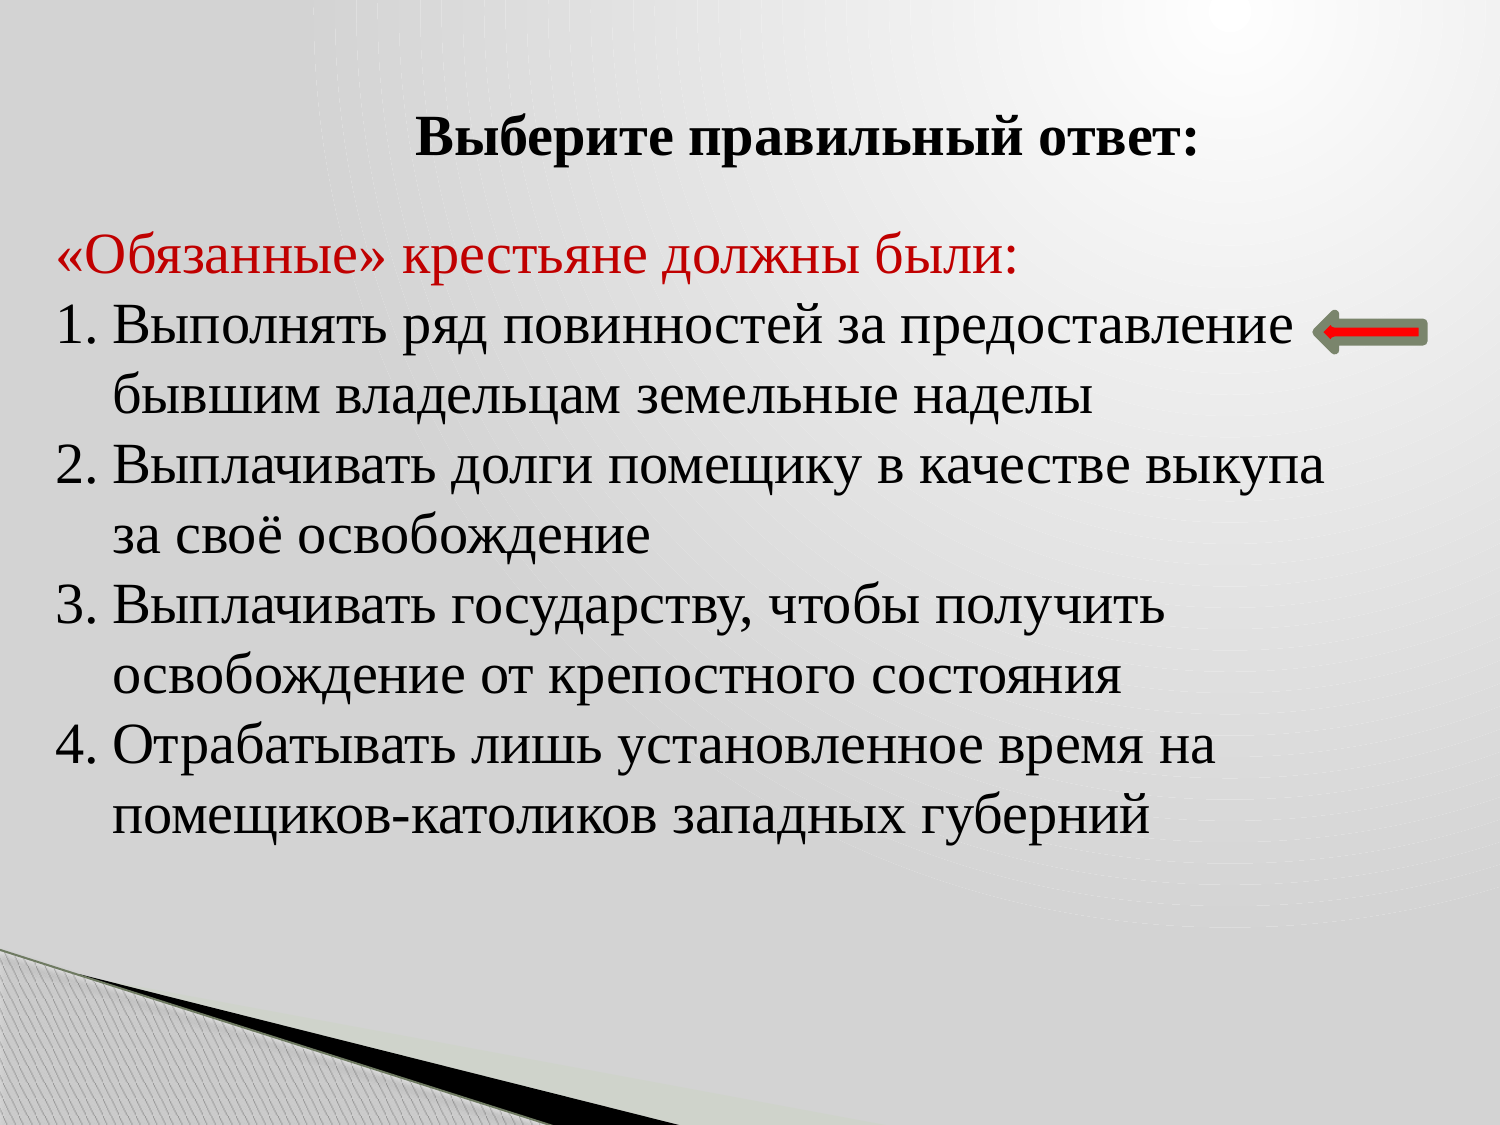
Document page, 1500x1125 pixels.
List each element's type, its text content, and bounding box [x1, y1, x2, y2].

text_box «Обязанные» крестьяне должны были: Выполнять ряд повинностей за предоставление бывшим владельцам земельные наделы Выплачивать долги помещику в качестве выкупа за своё освобождение Выплачивать государству, чтобы получить освобождение от крепостного состояния Отрабатывать лишь установленное время на помещиков-католиков западных губерний [41, 208, 1400, 853]
text_box [1312, 309, 1428, 355]
text_box Выберите правильный ответ: [400, 90, 1217, 175]
